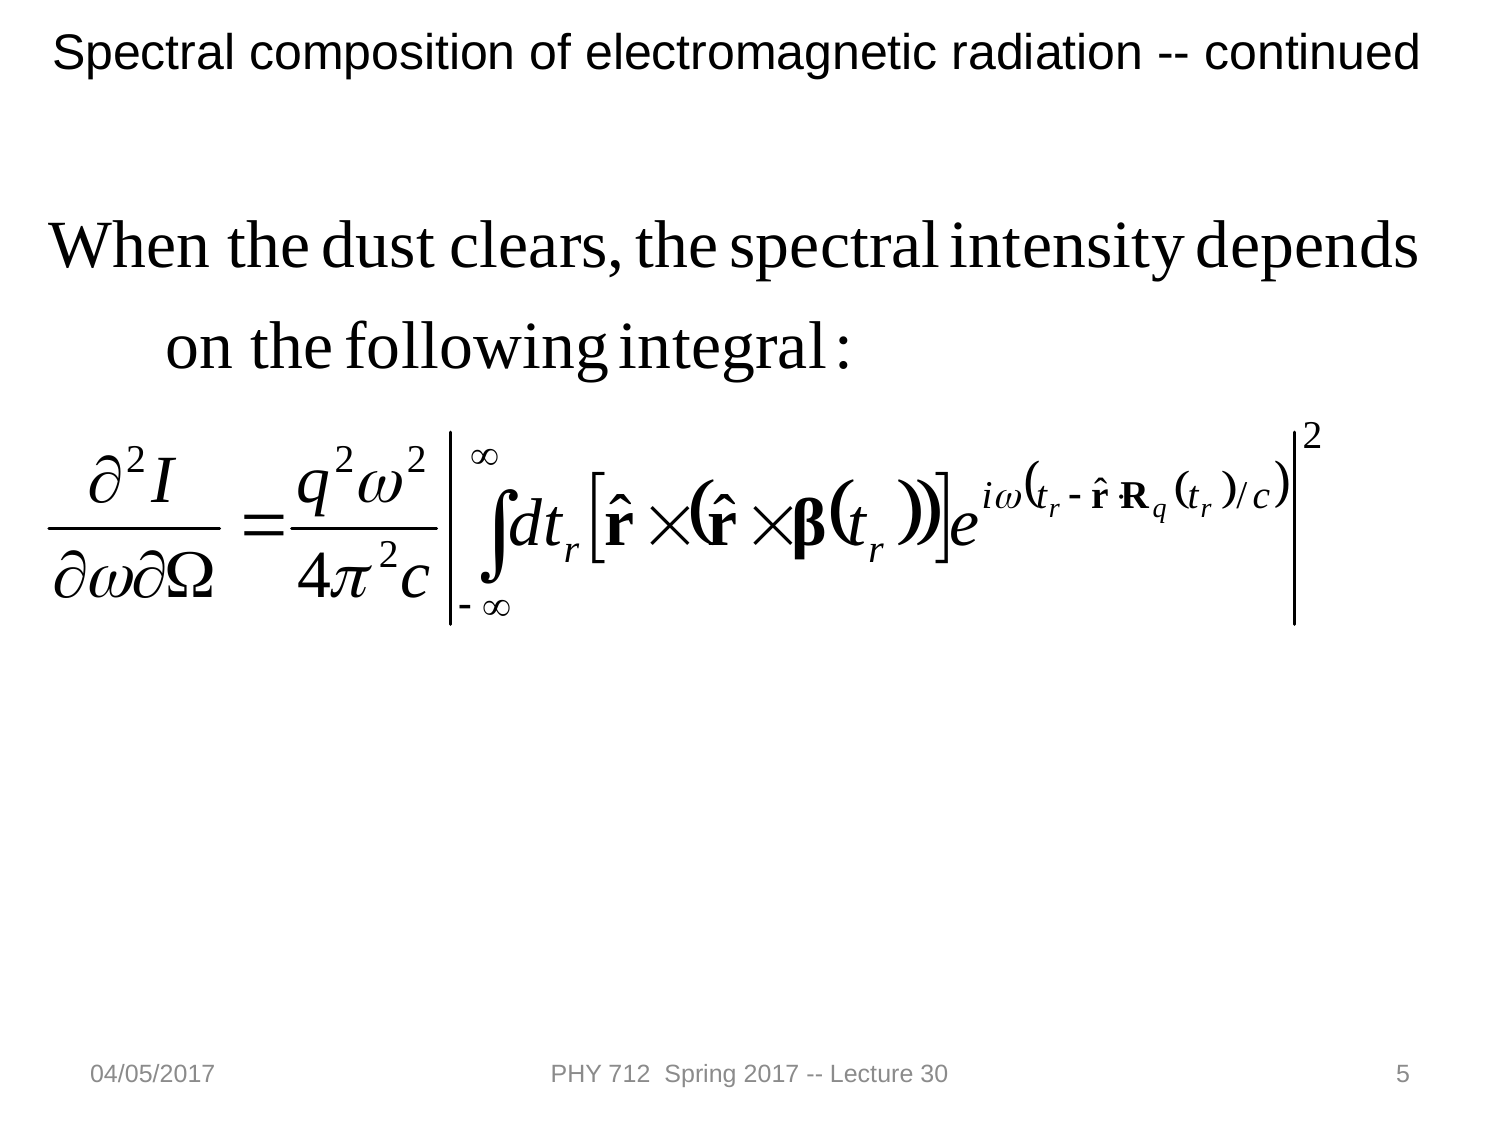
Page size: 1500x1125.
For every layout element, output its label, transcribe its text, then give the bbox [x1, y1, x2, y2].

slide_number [75, 1042, 425, 1103]
slide_number 5 [1074, 1042, 1425, 1103]
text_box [37, 205, 1448, 640]
text_box Spectral composition of electromagnetic radiation -- continued [37, 12, 1463, 87]
footer PHY 712 Spring 2017 -- Lecture 30 [512, 1042, 988, 1103]
